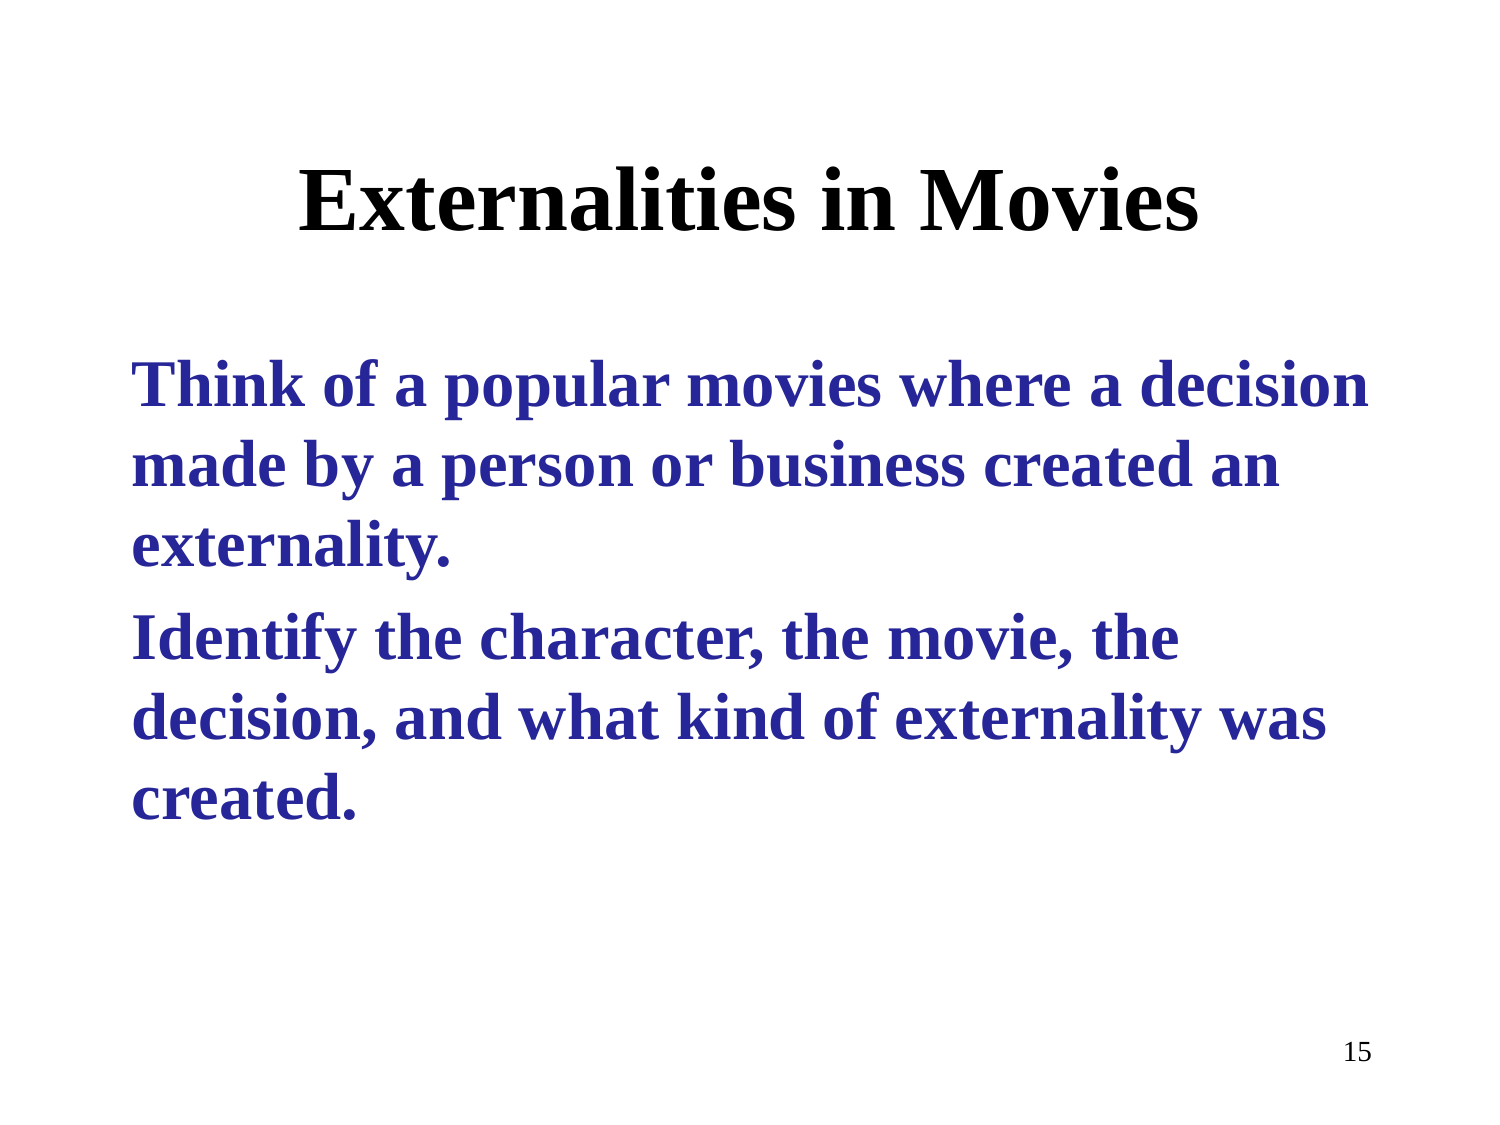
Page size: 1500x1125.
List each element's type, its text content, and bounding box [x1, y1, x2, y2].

slide_number 15 [1074, 1025, 1388, 1100]
list Think of a popular movies where a decision made by a person or business created an externality. Identify the character, the movie, the decision, and what kind of externality was created. [112, 324, 1388, 1000]
title Externalities in Movies [112, 99, 1388, 288]
